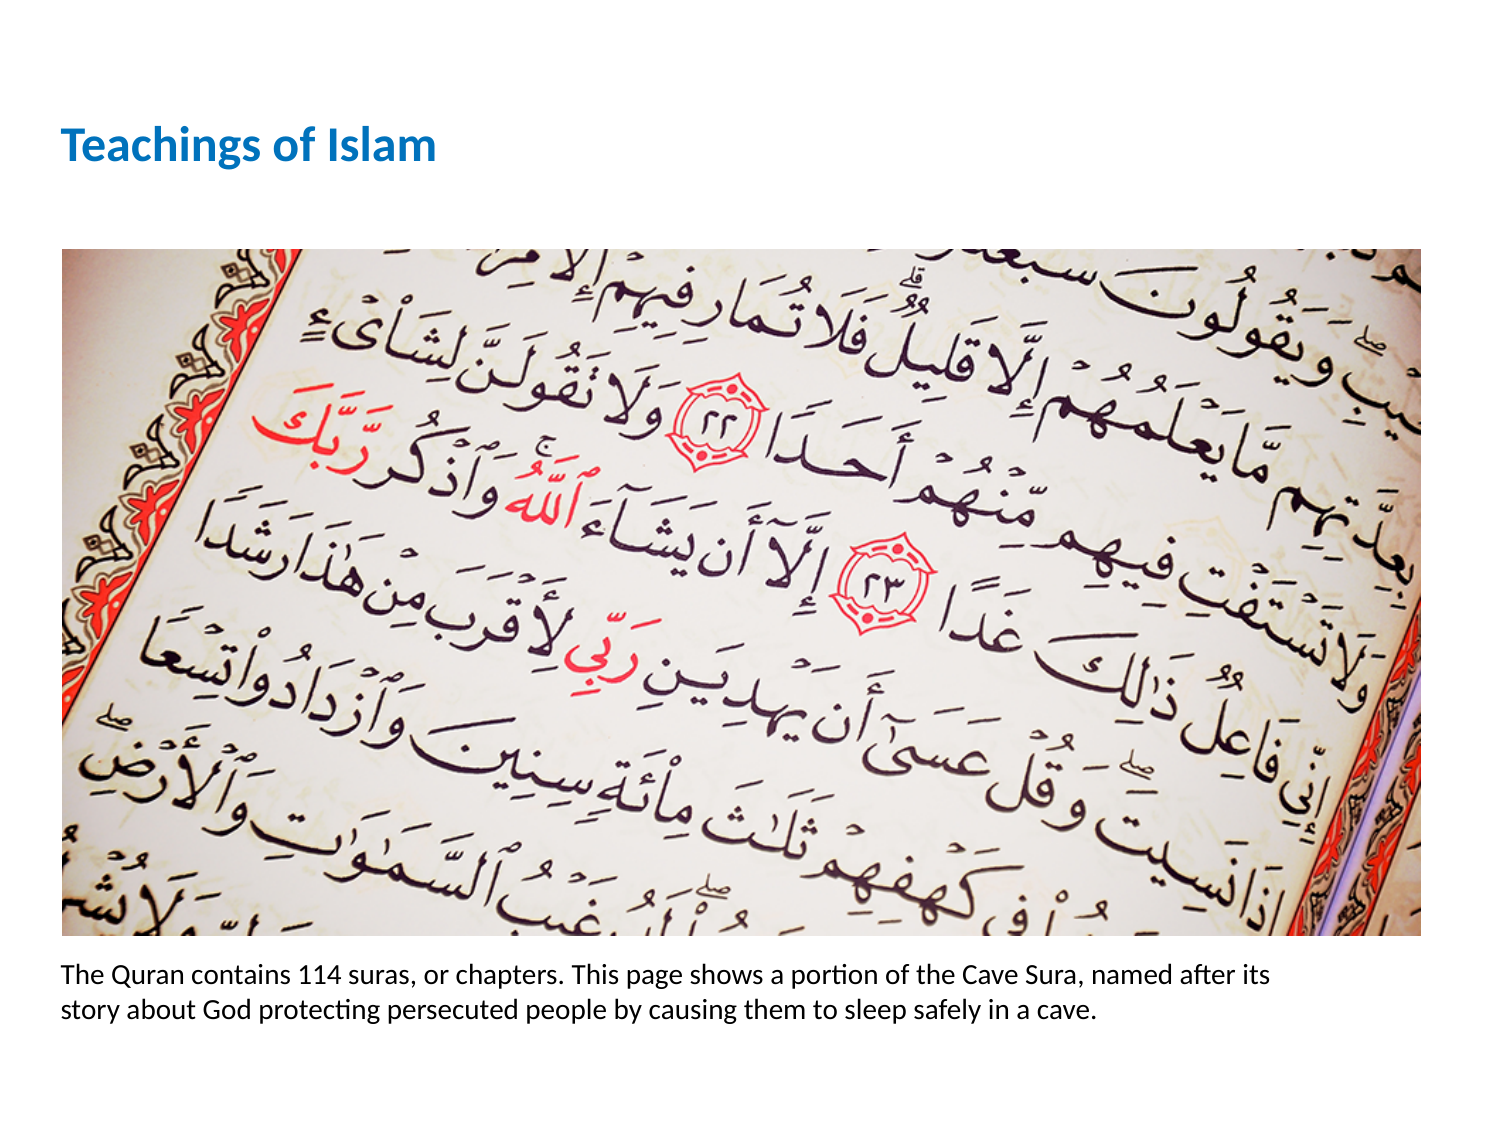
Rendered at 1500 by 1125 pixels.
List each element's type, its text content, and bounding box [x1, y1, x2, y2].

picture [62, 249, 1422, 936]
text_box The Quran contains 114 suras, or chapters. This page shows a portion of the Cave Sura, named after its story about God protecting persecuted people by causing them to sleep safely in a cave. [45, 947, 1296, 1033]
text_box Teachings of Islam [45, 104, 1296, 179]
